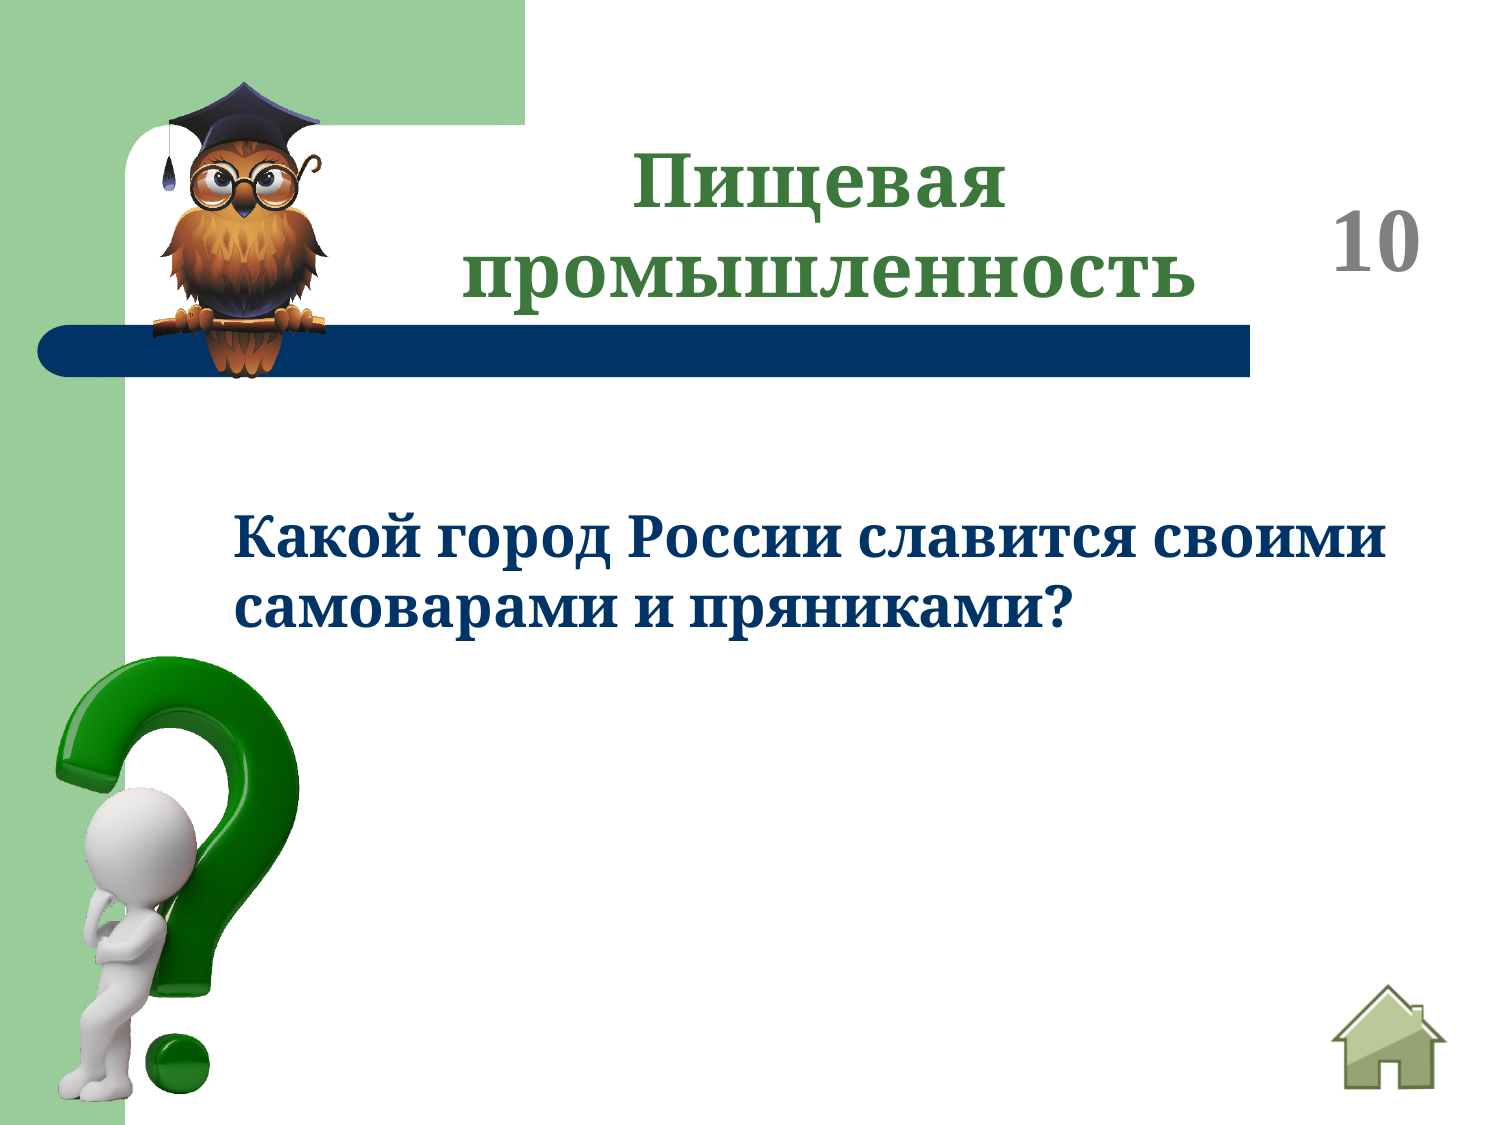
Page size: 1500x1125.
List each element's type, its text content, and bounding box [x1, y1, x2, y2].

picture [140, 69, 347, 398]
picture [1327, 981, 1455, 1092]
text_box Пищевая промышленность [390, 125, 1250, 320]
text_box Какой город России славится своими самоварами и пряниками? [218, 492, 1500, 647]
picture [0, 648, 408, 1110]
text_box 10 [1293, 172, 1459, 298]
